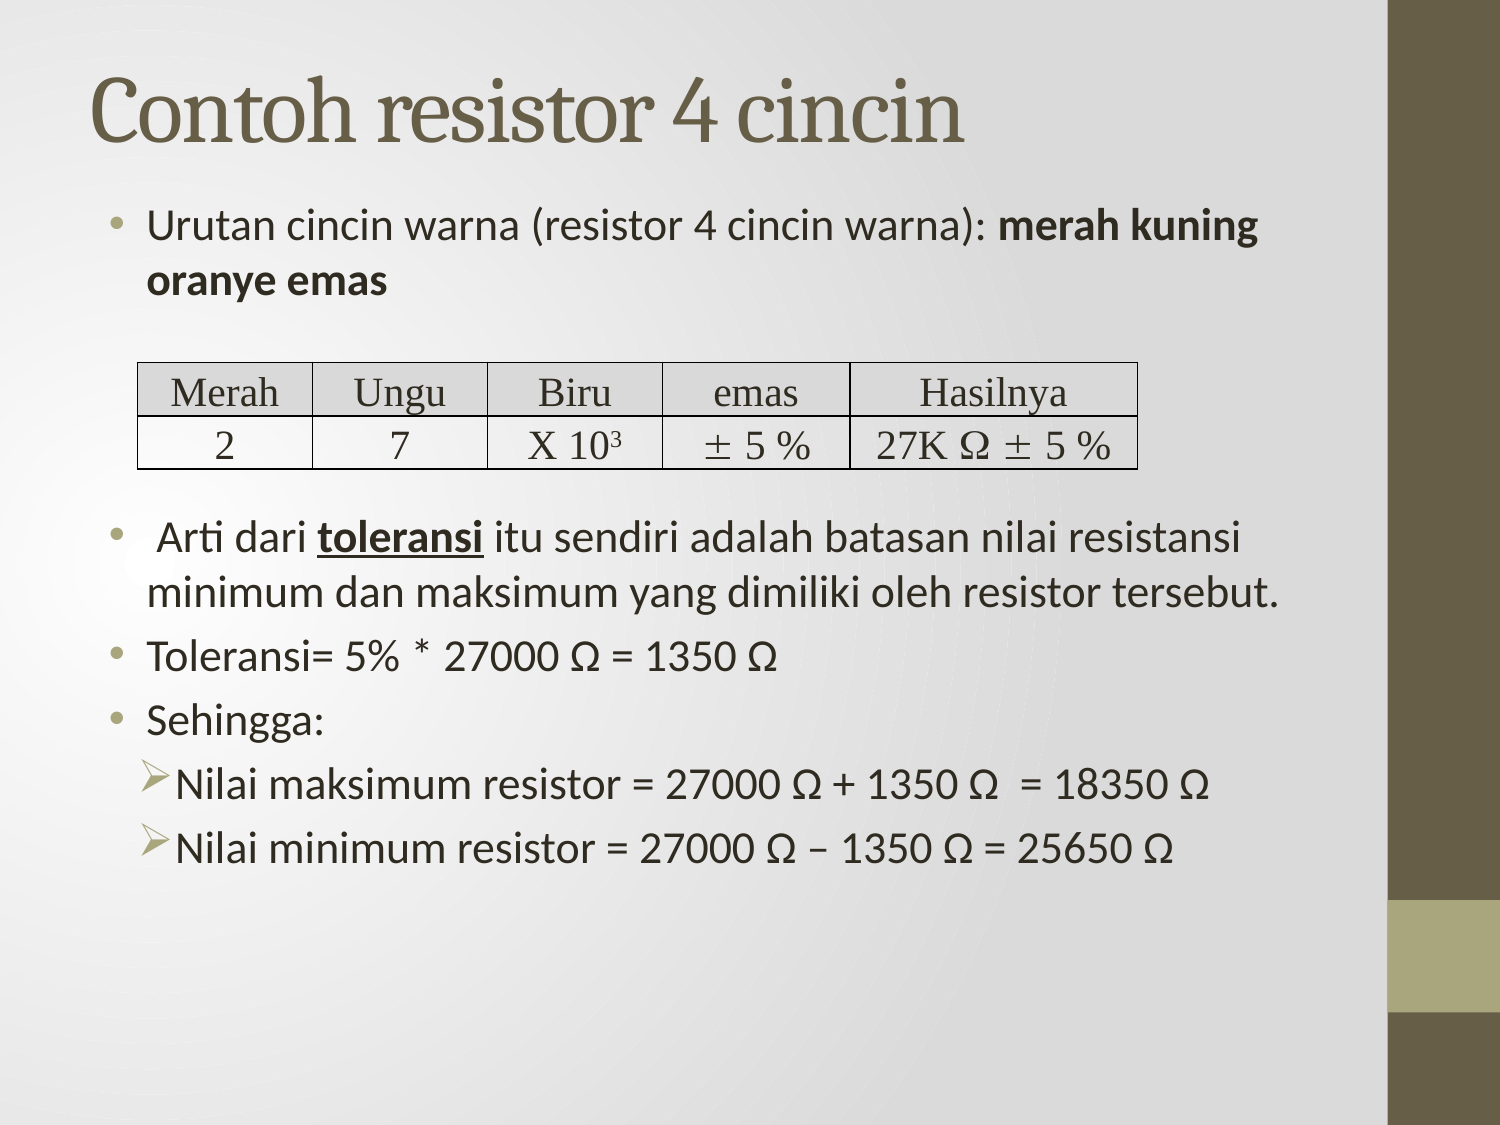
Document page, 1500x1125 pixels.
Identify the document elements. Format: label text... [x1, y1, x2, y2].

table_cell  5 % [663, 417, 849, 468]
table_cell X 103 [488, 417, 662, 468]
table_cell 2 [138, 417, 312, 468]
table_cell 27K   5 % [851, 417, 1137, 468]
table_header Merah [138, 363, 312, 415]
table_header emas [663, 363, 849, 415]
title Contoh resistor 4 cincin [75, 45, 1325, 163]
table_header Biru [488, 363, 662, 415]
table_header Ungu [313, 363, 487, 415]
table_header Hasilnya [851, 363, 1137, 415]
list Urutan cincin warna (resistor 4 cincin warna): merah kuning oranye emas Arti dari toleransi itu sendiri adalah batasan nilai resistansi minimum dan maksimum yang dimiliki oleh resistor tersebut. Toleransi= 5% * 27000 Ω = 1350 Ω Sehingga: Nilai maksimum resistor = 27000 Ω + 1350 Ω = 18350 Ω Nilai minimum resistor = 27000 Ω – 1350 Ω = 25650 Ω [75, 187, 1325, 1050]
table_cell 7 [313, 417, 487, 468]
